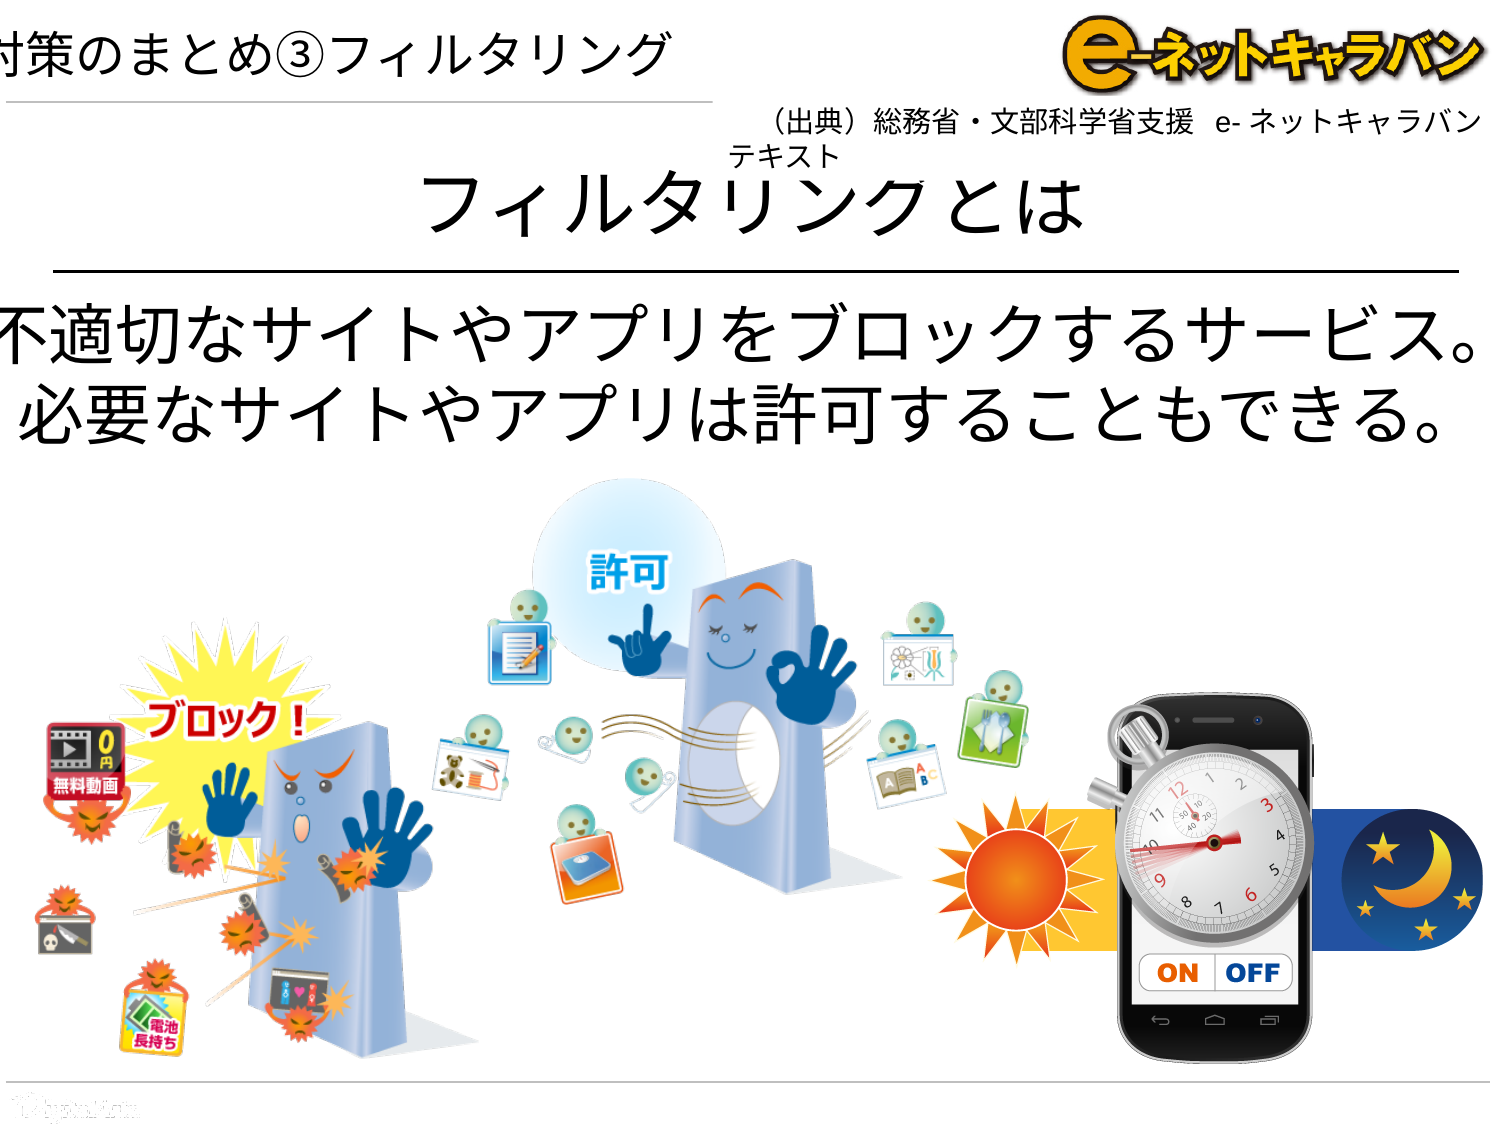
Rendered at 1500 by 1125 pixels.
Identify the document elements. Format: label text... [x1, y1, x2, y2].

picture [9, 1090, 140, 1124]
text_box 不適切なサイトやアプリをブロックするサービス。 必要なサイトやアプリは許可することもできる。 [0, 285, 1500, 460]
text_box フィルタリングとは [398, 149, 1102, 254]
text_box 対策のまとめ③フィルタリング [0, 16, 690, 92]
text_box （出典）総務省・文部科学省支援 e-ネットキャラバンテキスト [712, 95, 1500, 181]
picture [34, 477, 1483, 1064]
picture [1057, 10, 1494, 95]
